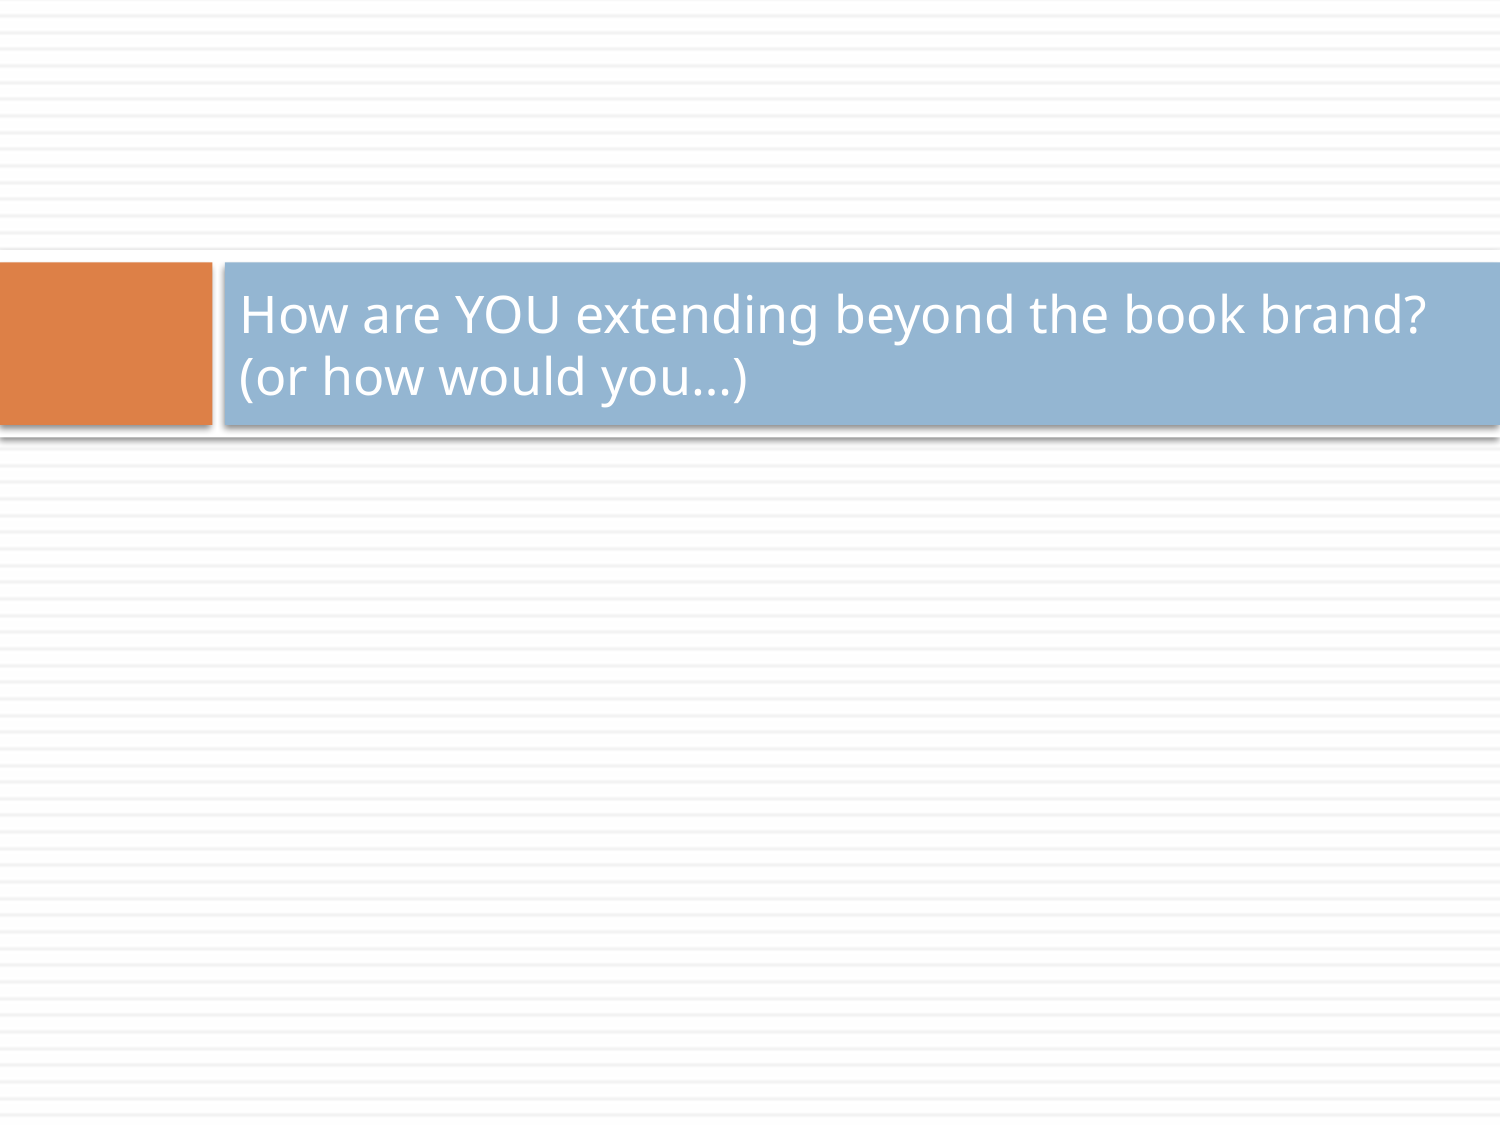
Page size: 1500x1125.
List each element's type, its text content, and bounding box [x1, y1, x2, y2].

title How are YOU extending beyond the book brand? (or how would you…) [225, 262, 1475, 425]
